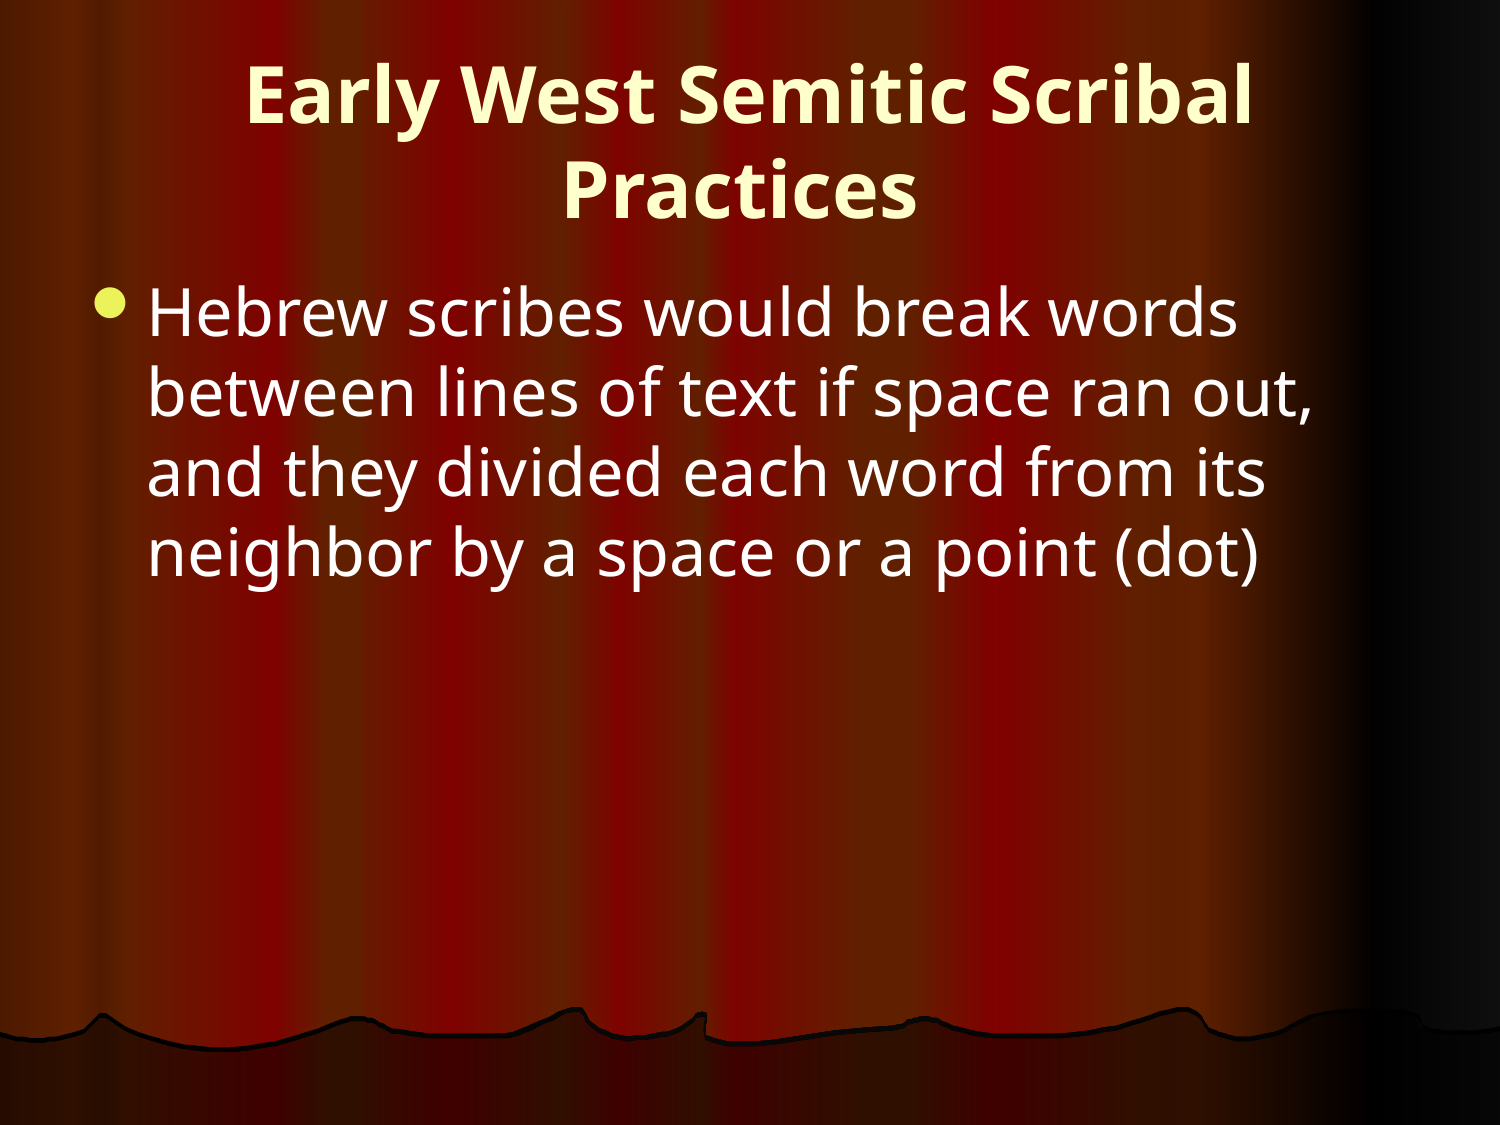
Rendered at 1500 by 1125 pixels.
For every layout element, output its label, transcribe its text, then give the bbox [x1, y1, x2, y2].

list Hebrew scribes would break words between lines of text if space ran out, and they divided each word from its neighbor by a space or a point (dot) [75, 262, 1425, 1006]
title Early West Semitic Scribal Practices [75, 45, 1425, 233]
